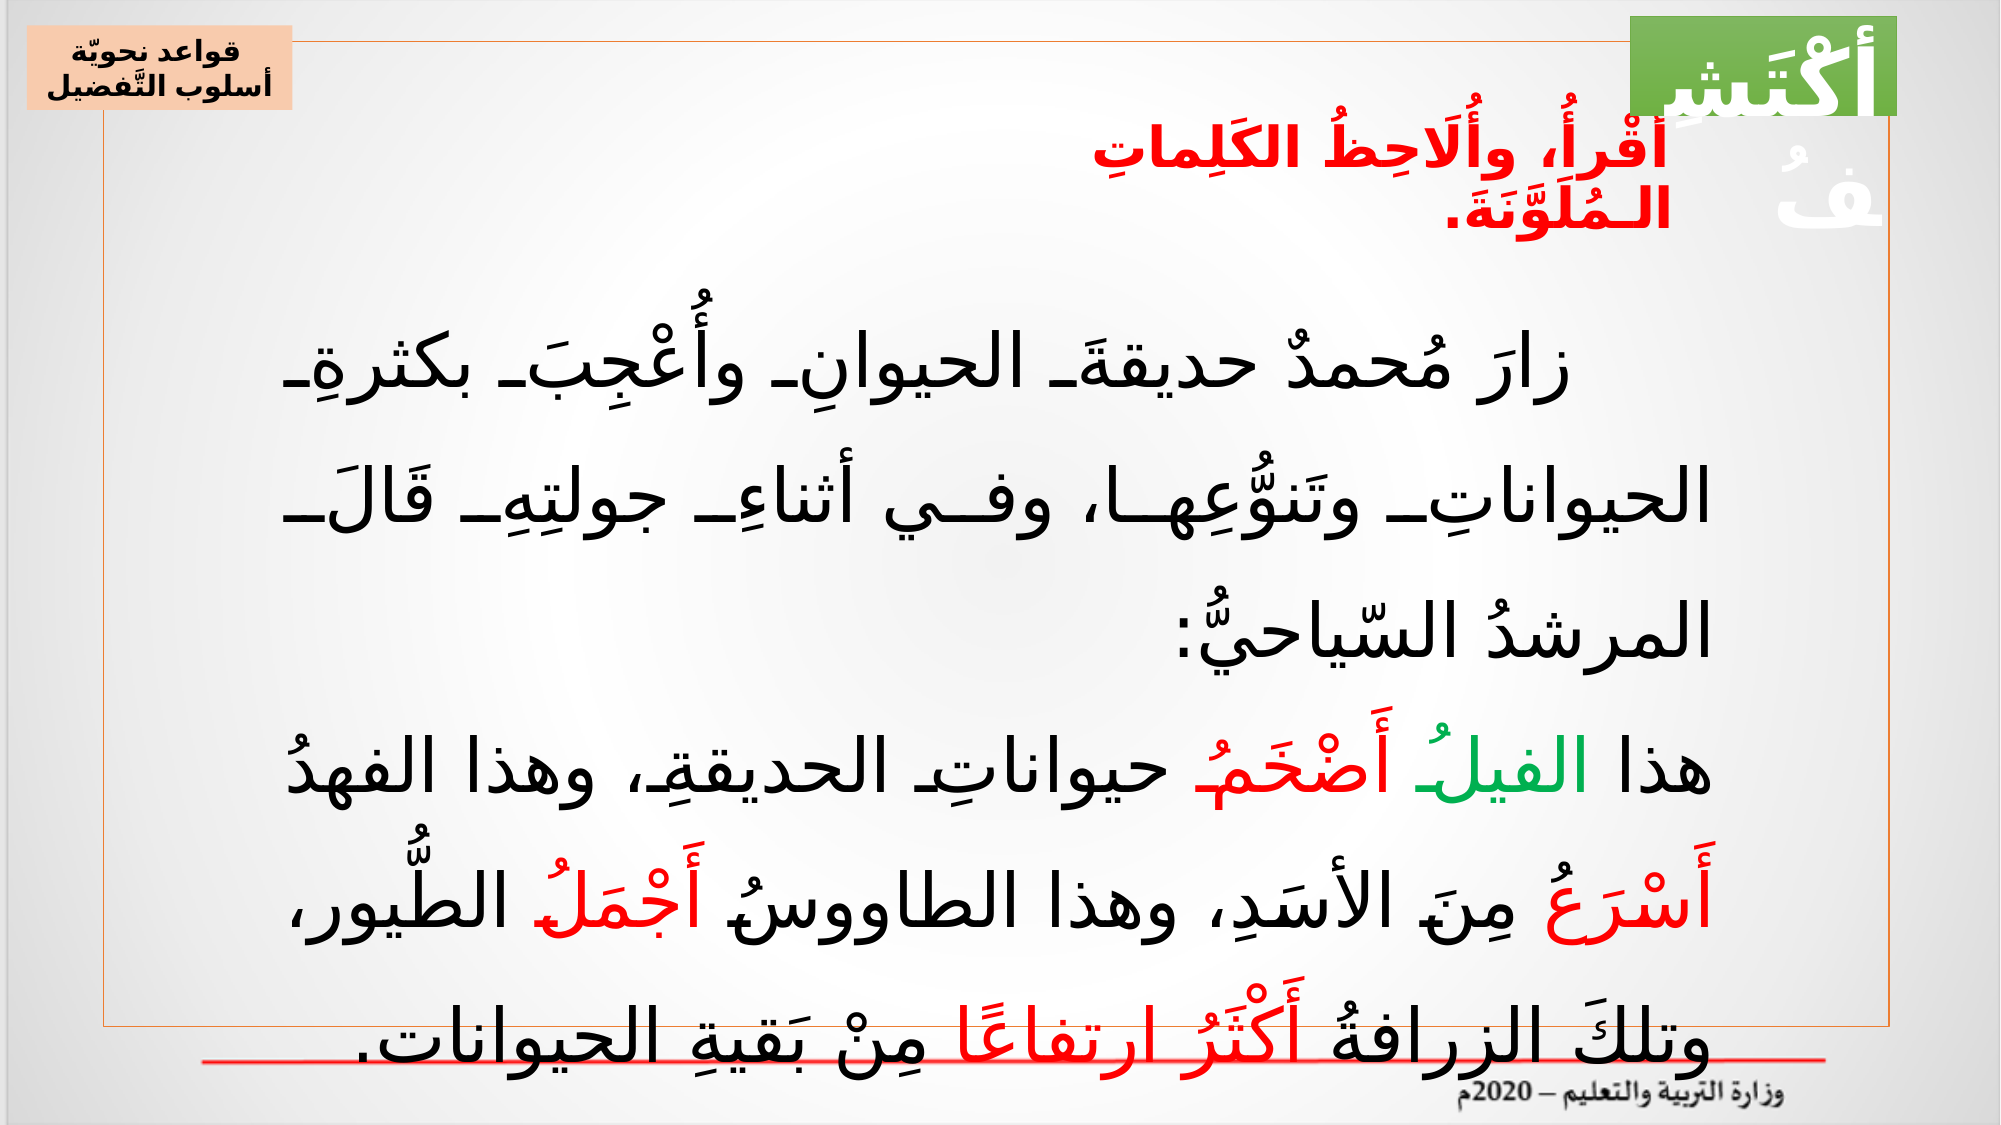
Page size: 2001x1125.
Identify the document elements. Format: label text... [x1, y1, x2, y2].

text_box أكْتَشِفُ [1630, 16, 1897, 116]
picture [0, 0, 2001, 1125]
text_box أَقْرأُ، وأُلَاحِظُ الكَلِماتِ الـمُلَوَّنَةَ. [861, 111, 1690, 249]
text_box زارَ مُحمدٌ حديقةَ الحيوانِ وأُعْجِبَ بكثرةِ الحيواناتِ وتَنوُّعِها، وفي أثناءِ جولتِهِ قَالَ المرشدُ السّياحيُّ: هذا الفيلُ أَضْخَمُ حيواناتِ الحديقةِ، وهذا الفهدُ أَسْرَعُ مِنَ الأسَدِ، وهذا الطاووسُ أَجْمَلُ الطُّيور، وتلكَ الزرافةُ أَكْثَرُ ارتفاعًا مِنْ بَقيةِ الحيوانات. [270, 260, 1730, 1085]
text_box [103, 41, 1890, 1027]
text_box قواعد نحويّة أسلوب التَّفضيل [26, 25, 293, 110]
